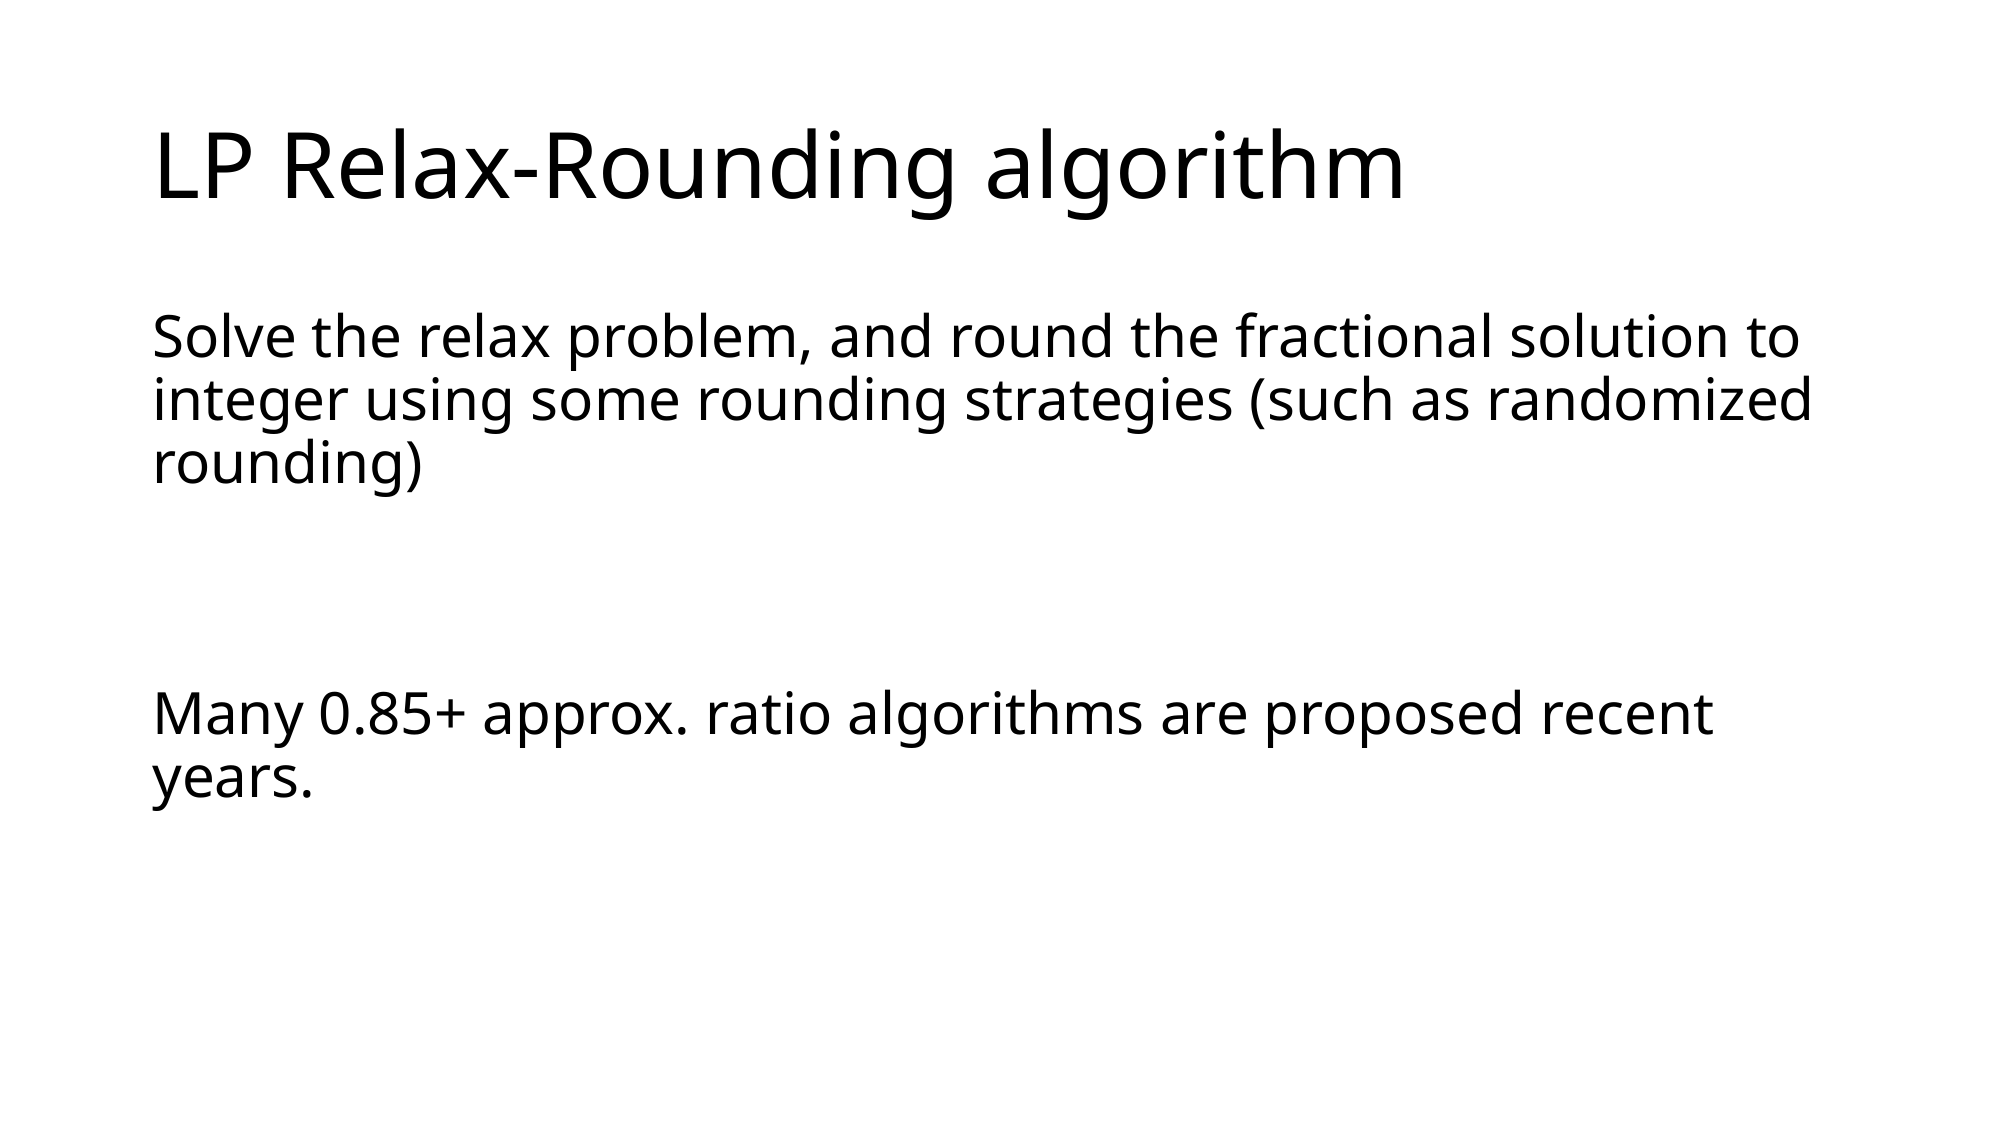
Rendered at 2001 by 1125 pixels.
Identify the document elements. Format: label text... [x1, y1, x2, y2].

title LP Relax-Rounding algorithm [137, 59, 1863, 278]
list Solve the relax problem, and round the fractional solution to integer using some rounding strategies (such as randomized rounding) Many 0.85+ approx. ratio algorithms are proposed recent years. [137, 299, 1863, 978]
